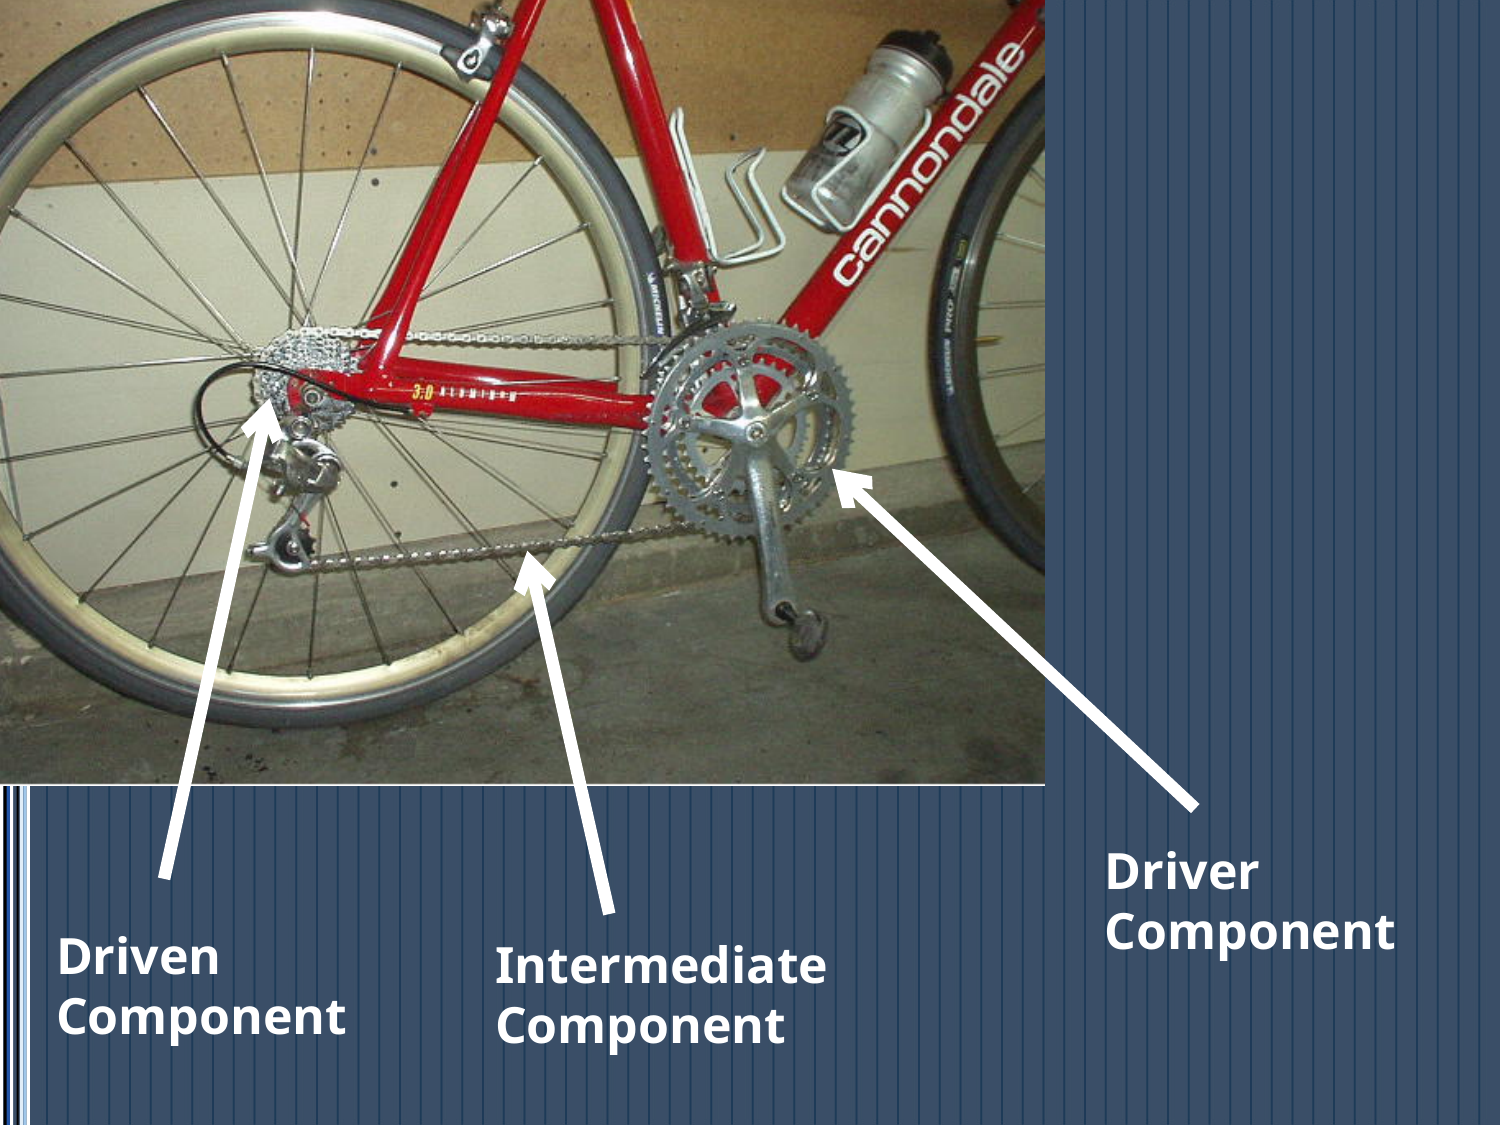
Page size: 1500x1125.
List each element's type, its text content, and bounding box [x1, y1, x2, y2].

text_box Driven Component [41, 916, 440, 1052]
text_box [0, 585, 457, 692]
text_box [386, 691, 750, 774]
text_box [831, 468, 1196, 809]
text_box Intermediate Component [480, 925, 961, 1061]
picture [0, 0, 1045, 786]
text_box Driver Component [1089, 831, 1500, 967]
